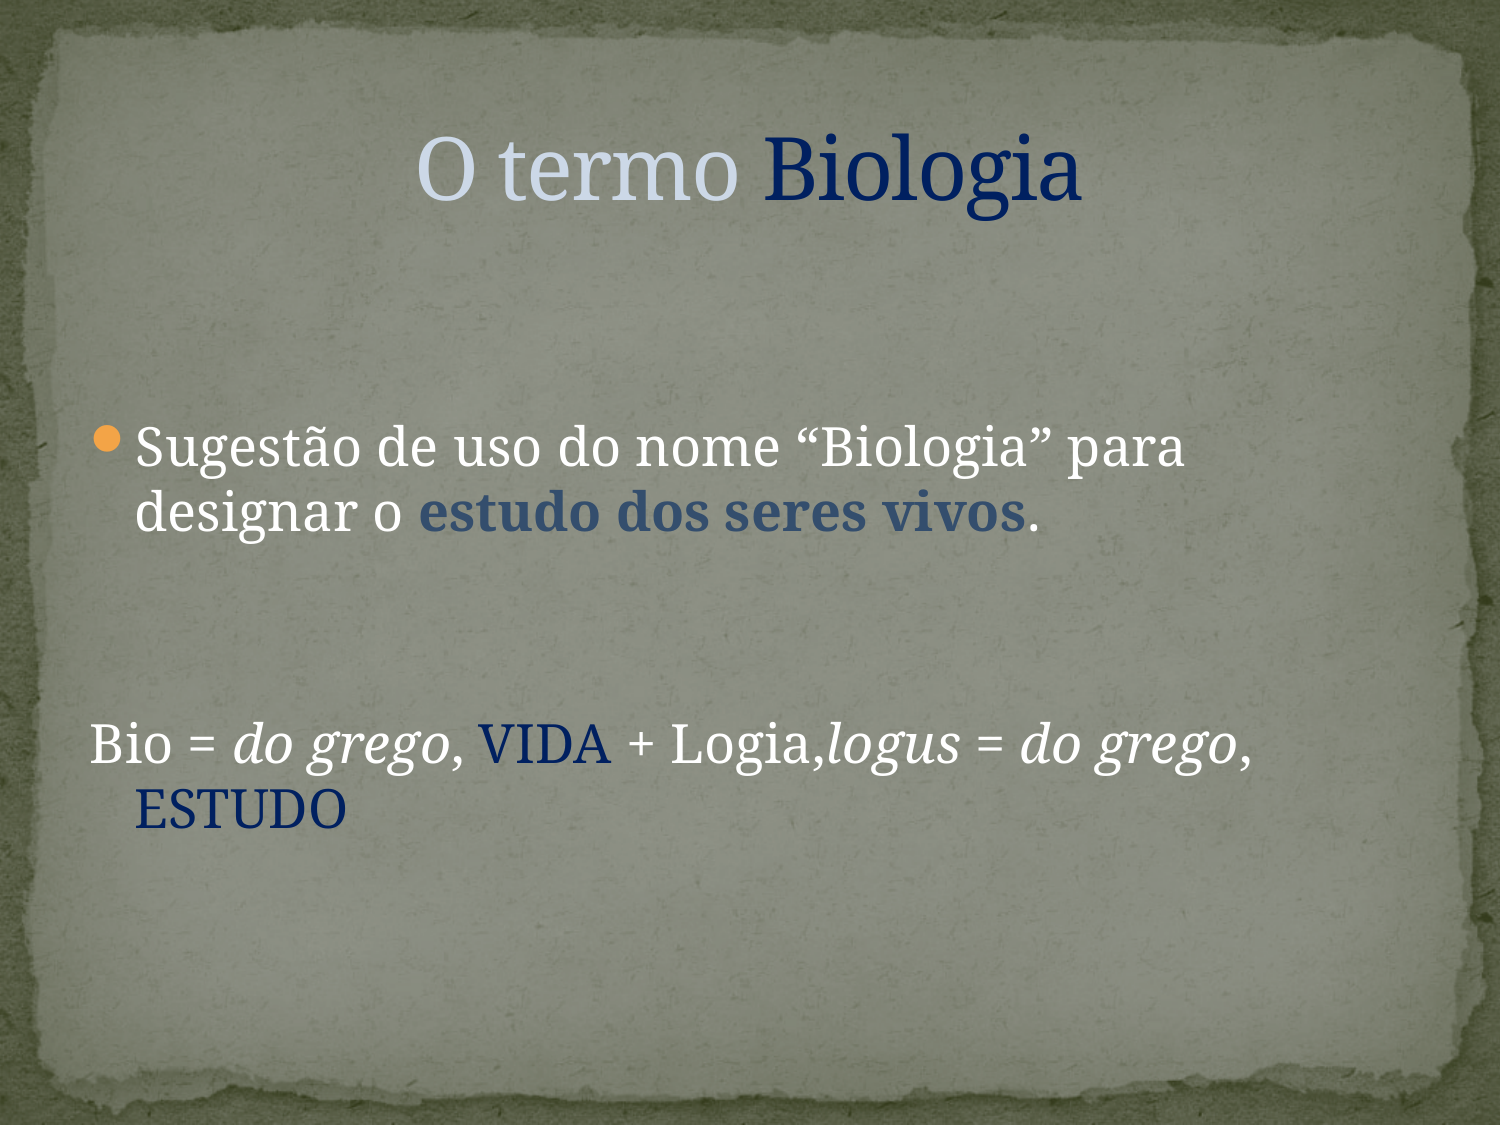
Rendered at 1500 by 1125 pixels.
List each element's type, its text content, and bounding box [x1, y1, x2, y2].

list Sugestão de uso do nome “Biologia” para designar o estudo dos seres vivos. Bio = do grego, VIDA + Logia,logus = do grego, ESTUDO [75, 249, 1425, 1000]
title O termo Biologia [74, 24, 1425, 225]
